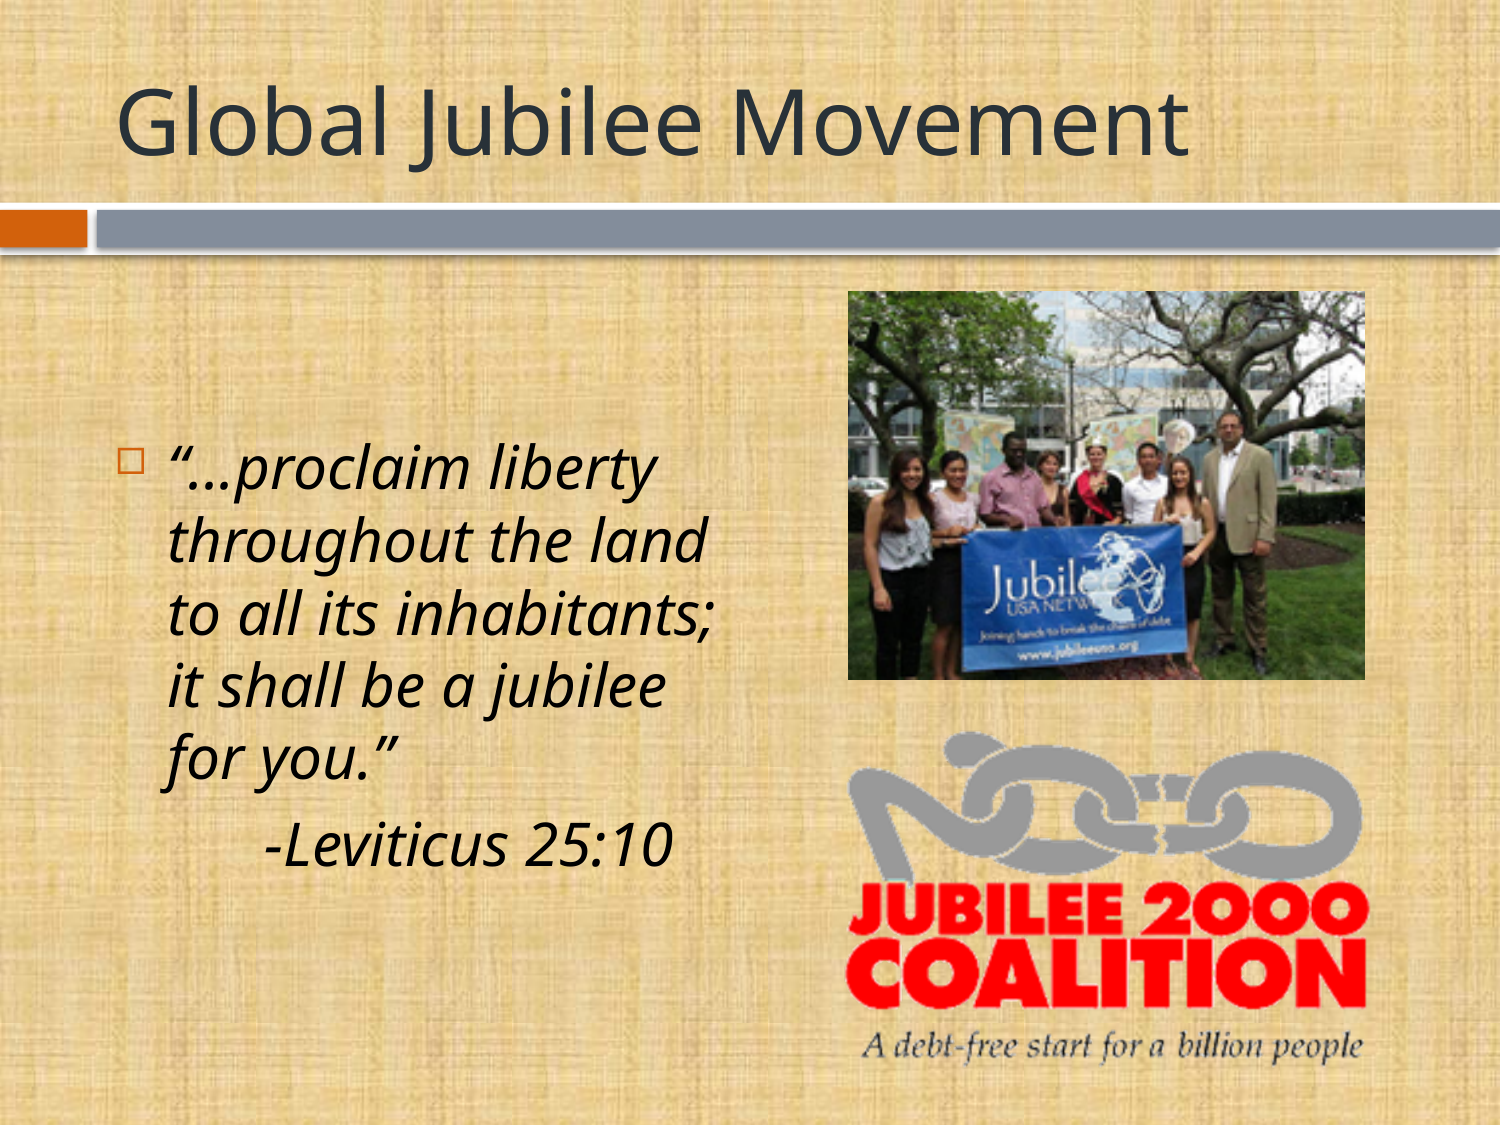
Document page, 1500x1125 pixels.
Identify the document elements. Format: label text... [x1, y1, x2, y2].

picture [0, 255, 1500, 1125]
list “...proclaim liberty throughout the land to all its inhabitants; it shall be a jubilee for you.” -Leviticus 25:10 [99, 421, 763, 937]
picture [0, 0, 1500, 202]
title Global Jubilee Movement [99, 37, 1438, 201]
